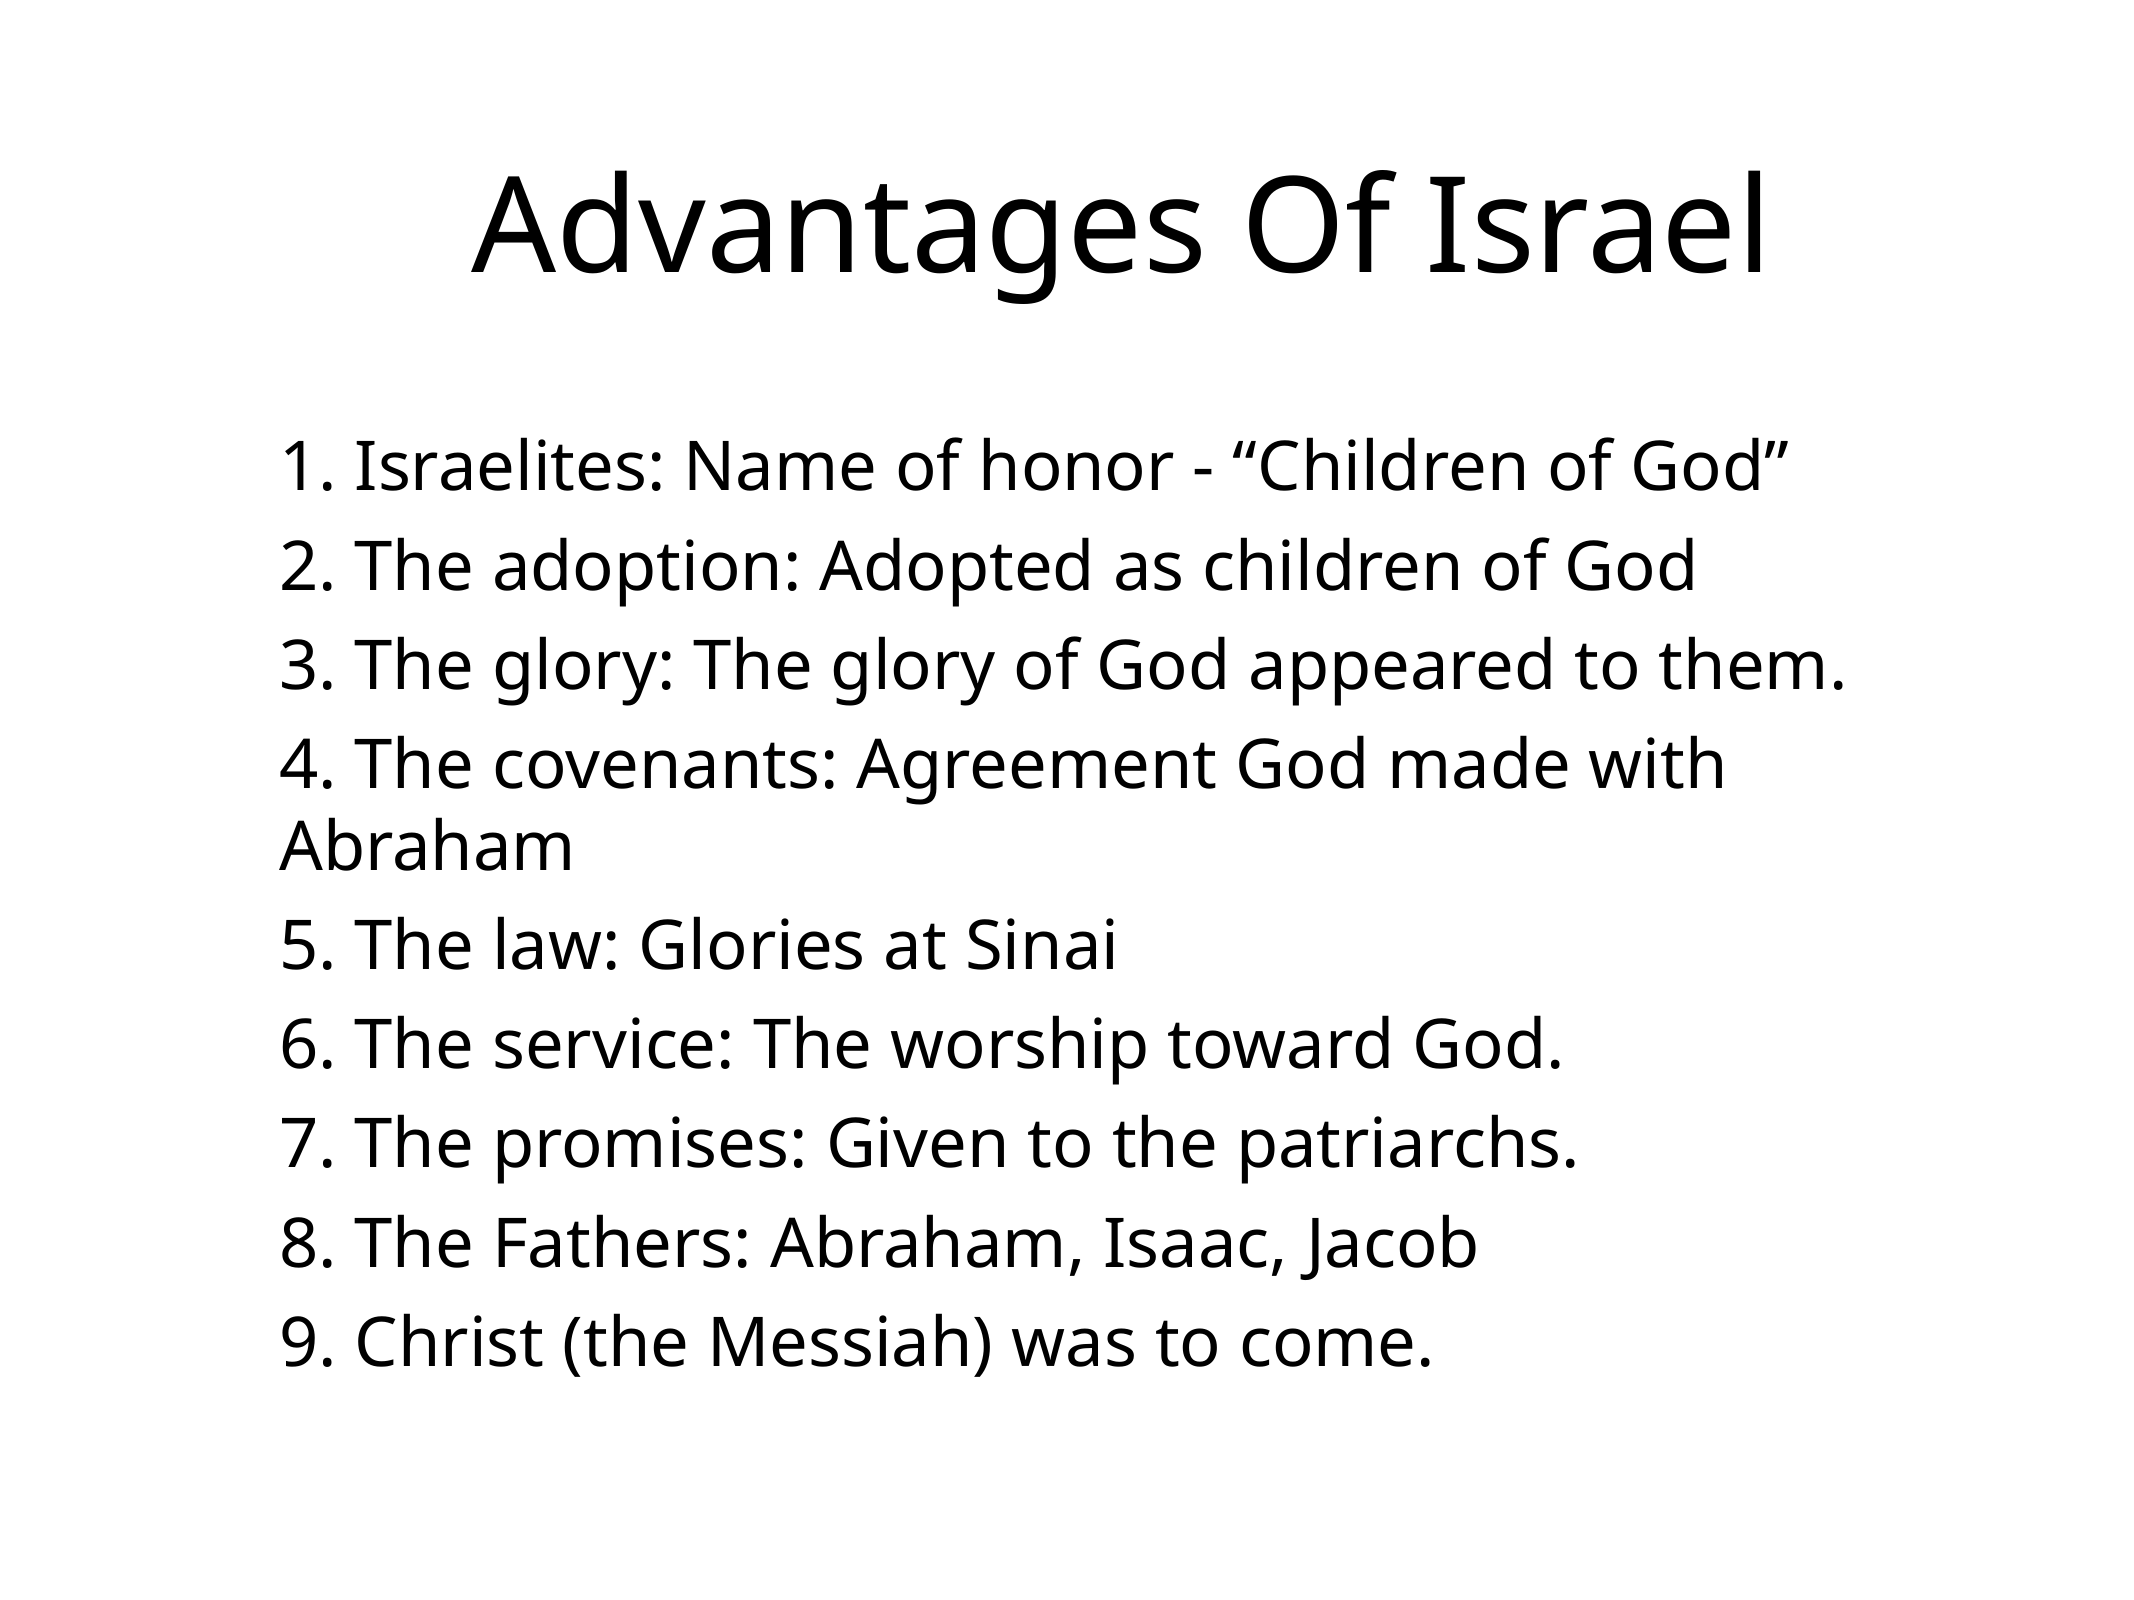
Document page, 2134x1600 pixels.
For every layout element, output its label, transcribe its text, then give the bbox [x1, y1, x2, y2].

title Advantages Of Israel [272, 111, 1972, 327]
list 1. Israelites: Name of honor - “Children of God” 2. The adoption: Adopted as children of God 3. The glory: The glory of God appeared to them. 4. The covenants: Agreement God made with Abraham 5. The law: Glories at Sinai 6. The service: The worship toward God. 7. The promises: Given to the patriarchs. 8. The Fathers: Abraham, Isaac, Jacob 9. Christ (the Messiah) was to come. [270, 384, 2018, 1418]
